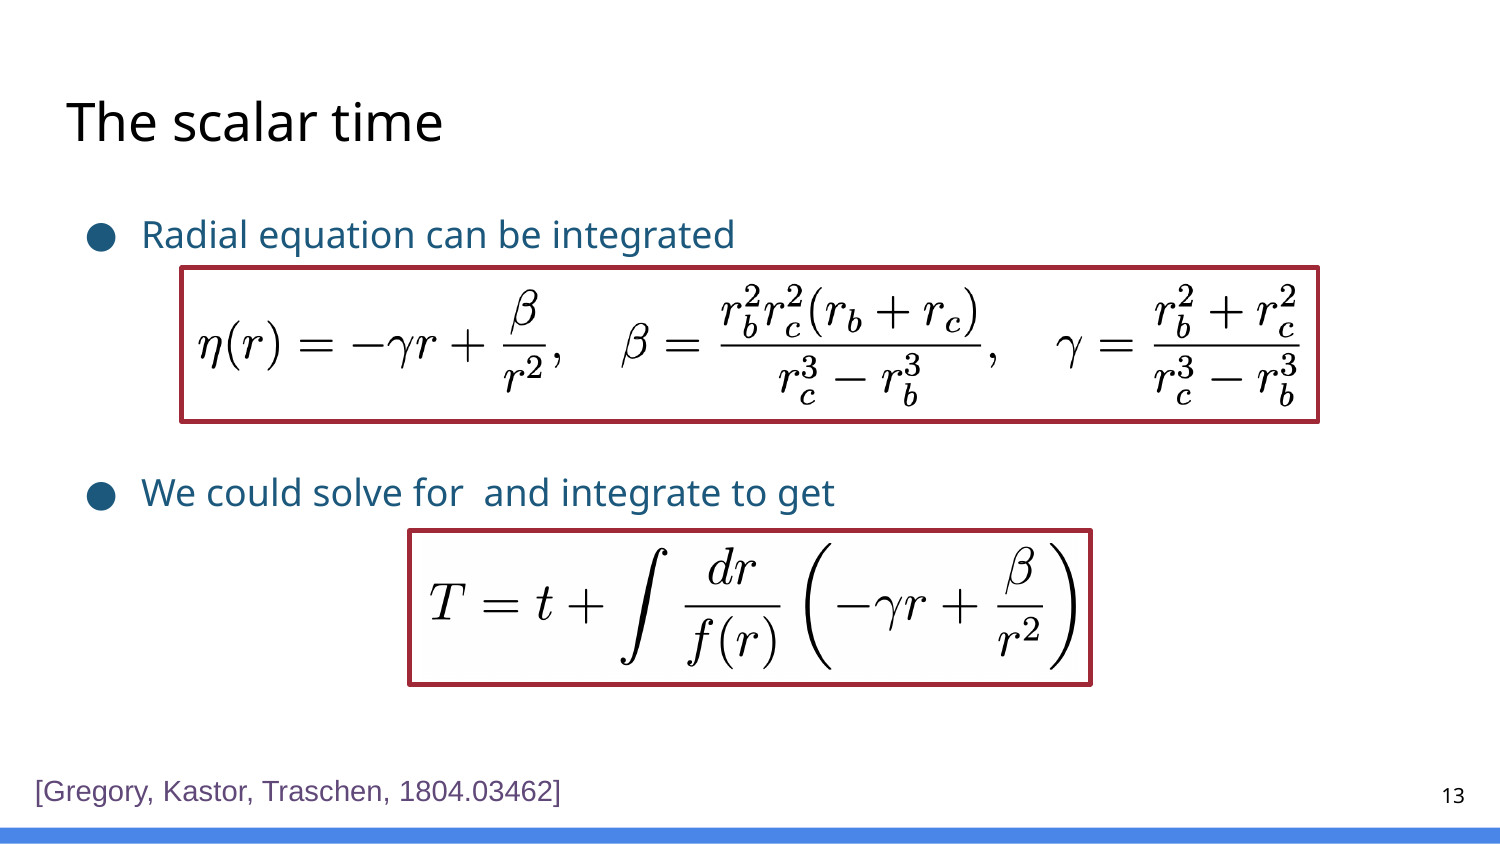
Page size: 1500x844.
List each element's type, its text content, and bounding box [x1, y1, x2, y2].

picture [421, 535, 1079, 679]
slide_number 13 [1389, 764, 1480, 830]
text_box [181, 267, 1319, 422]
picture [190, 276, 1310, 414]
text_box [Gregory, Kastor, Traschen, 1804.03462] [20, 764, 622, 815]
text_box [409, 530, 1091, 685]
